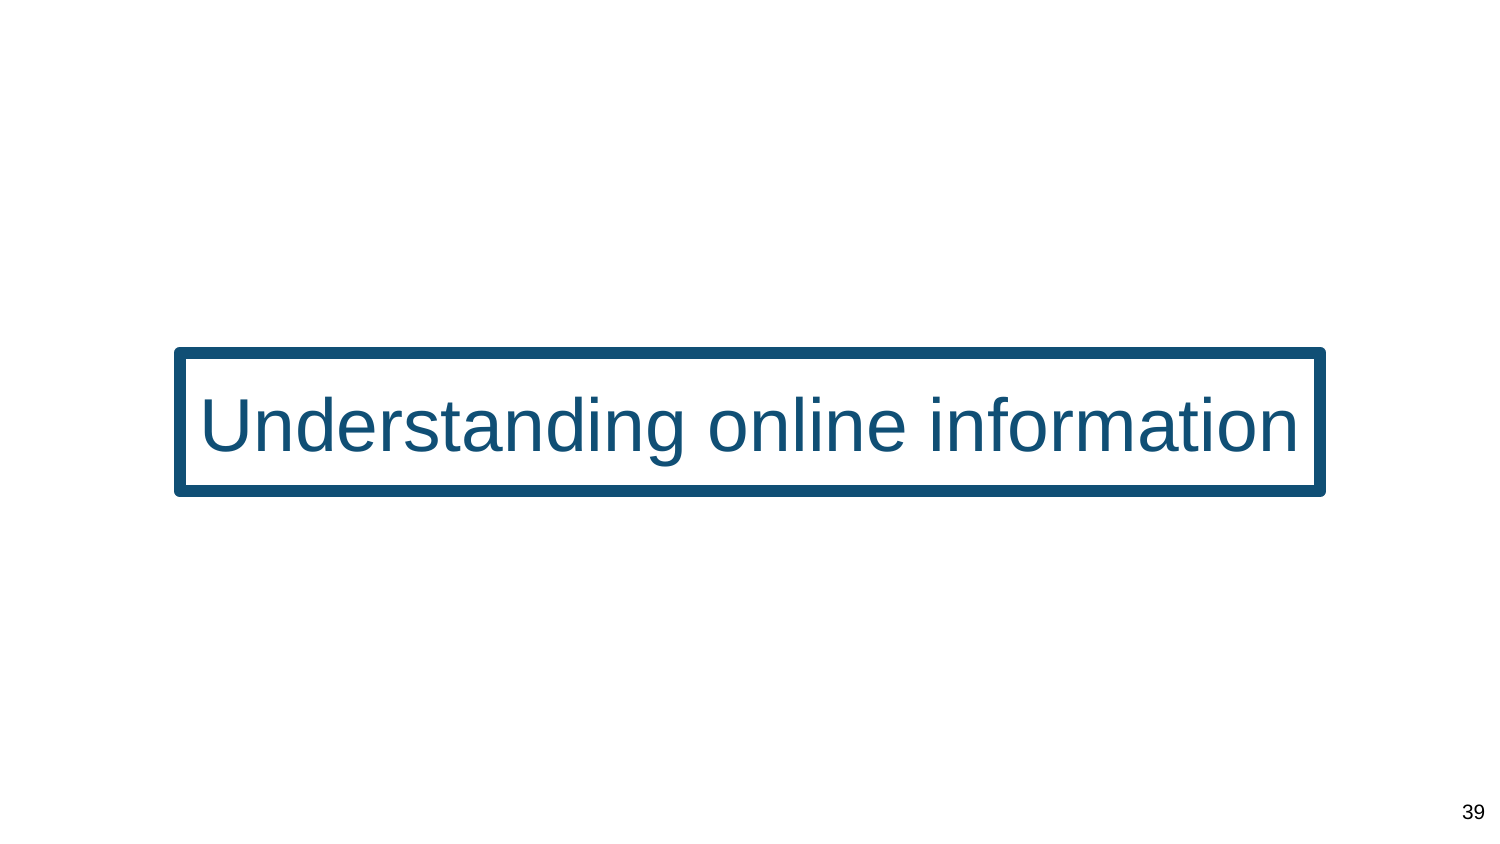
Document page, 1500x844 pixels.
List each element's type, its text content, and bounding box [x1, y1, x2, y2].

slide_number 39 [1410, 779, 1500, 844]
title Understanding online information [179, 352, 1321, 491]
